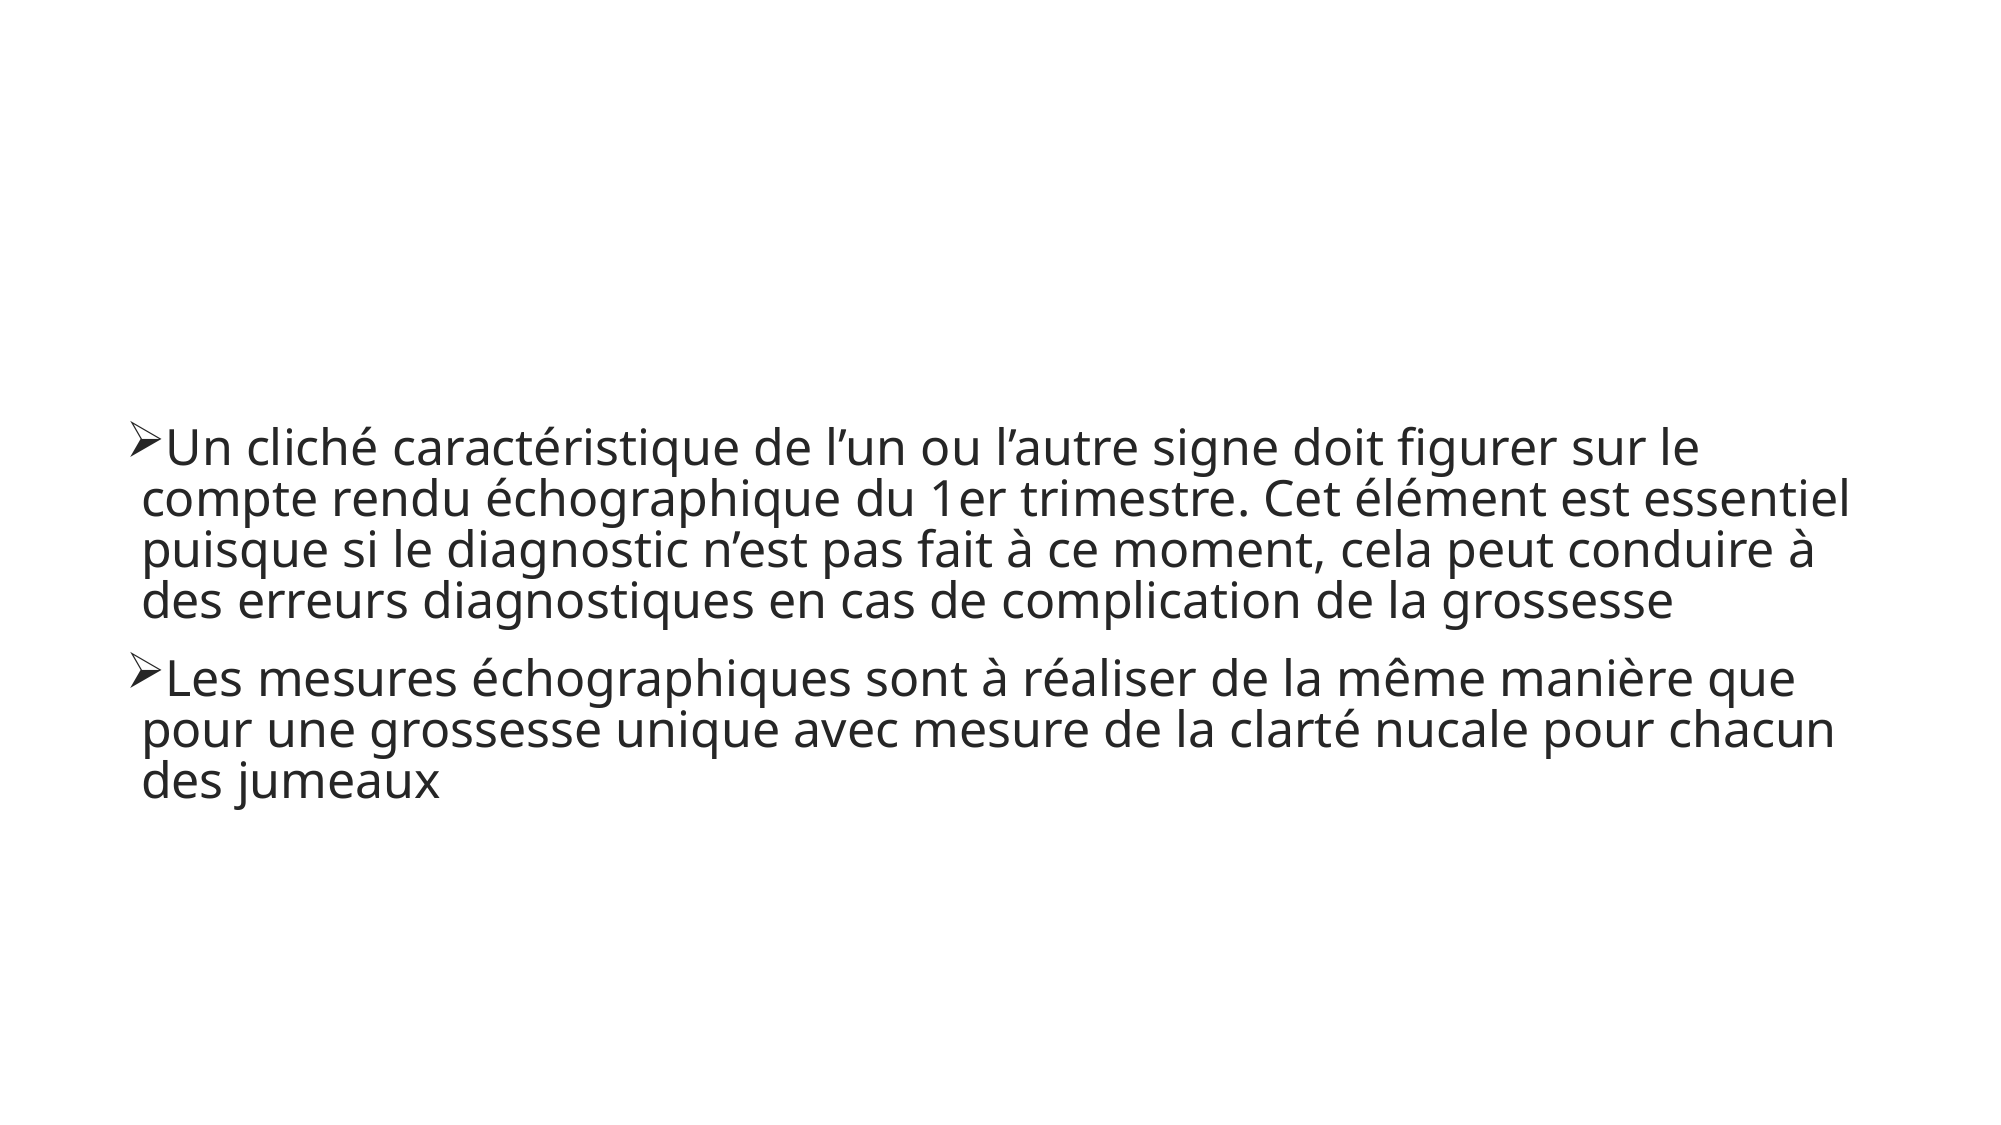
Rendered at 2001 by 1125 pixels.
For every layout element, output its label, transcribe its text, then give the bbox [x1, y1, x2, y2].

list Un cliché caractéristique de l’un ou l’autre signe doit figurer sur le compte rendu échographique du 1er trimestre. Cet élément est essentiel puisque si le diagnostic n’est pas fait à ce moment, cela peut conduire à des erreurs diagnostiques en cas de complication de la grossesse Les mesures échographiques sont à réaliser de la même manière que pour une grossesse unique avec mesure de la clarté nucale pour chacun des jumeaux [111, 329, 1876, 948]
